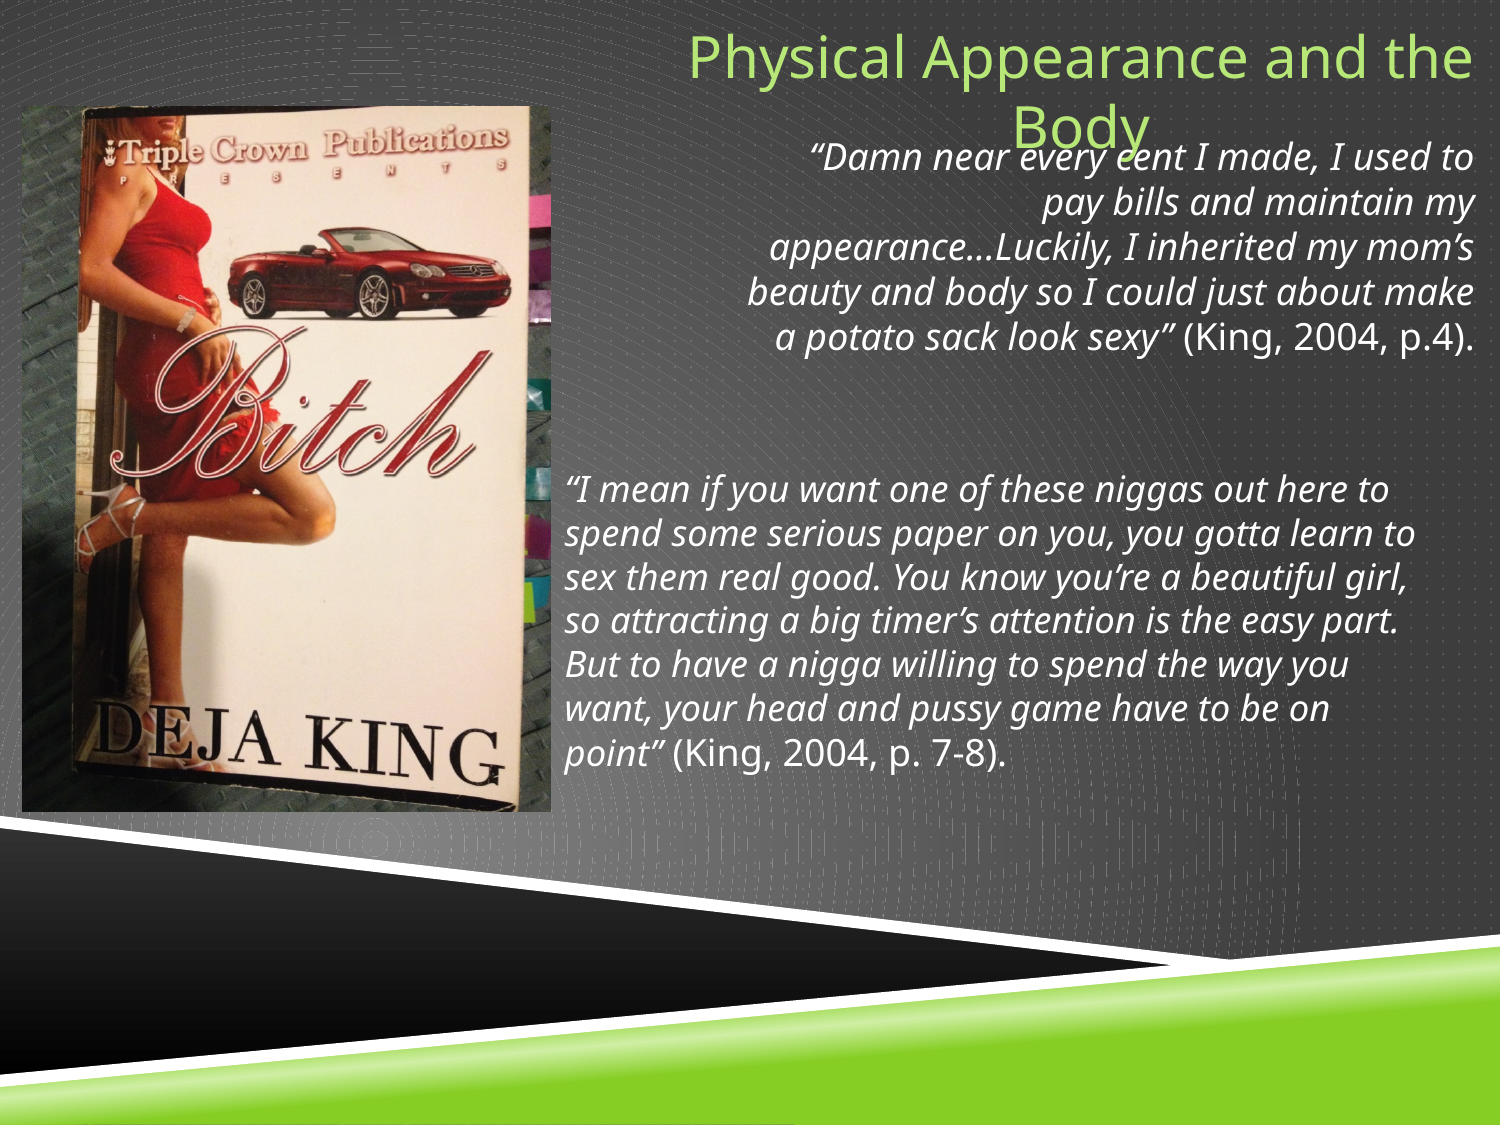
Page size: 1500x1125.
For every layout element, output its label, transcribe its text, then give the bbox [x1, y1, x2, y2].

picture [21, 106, 551, 812]
title Physical Appearance and the Body [662, 12, 1500, 120]
text_box “I mean if you want one of these niggas out here to spend some serious paper on you, you gotta learn to sex them real good. You know you’re a beautiful girl, so attracting a big timer’s attention is the easy part. But to have a nigga willing to spend the way you want, your head and pussy game have to be on point” (King, 2004, p. 7-8). [556, 459, 1450, 781]
list “Damn near every cent I made, I used to pay bills and maintain my appearance...Luckily, I inherited my mom’s beauty and body so I could just about make a potato sack look sexy” (King, 2004, p.4). [730, 125, 1475, 350]
